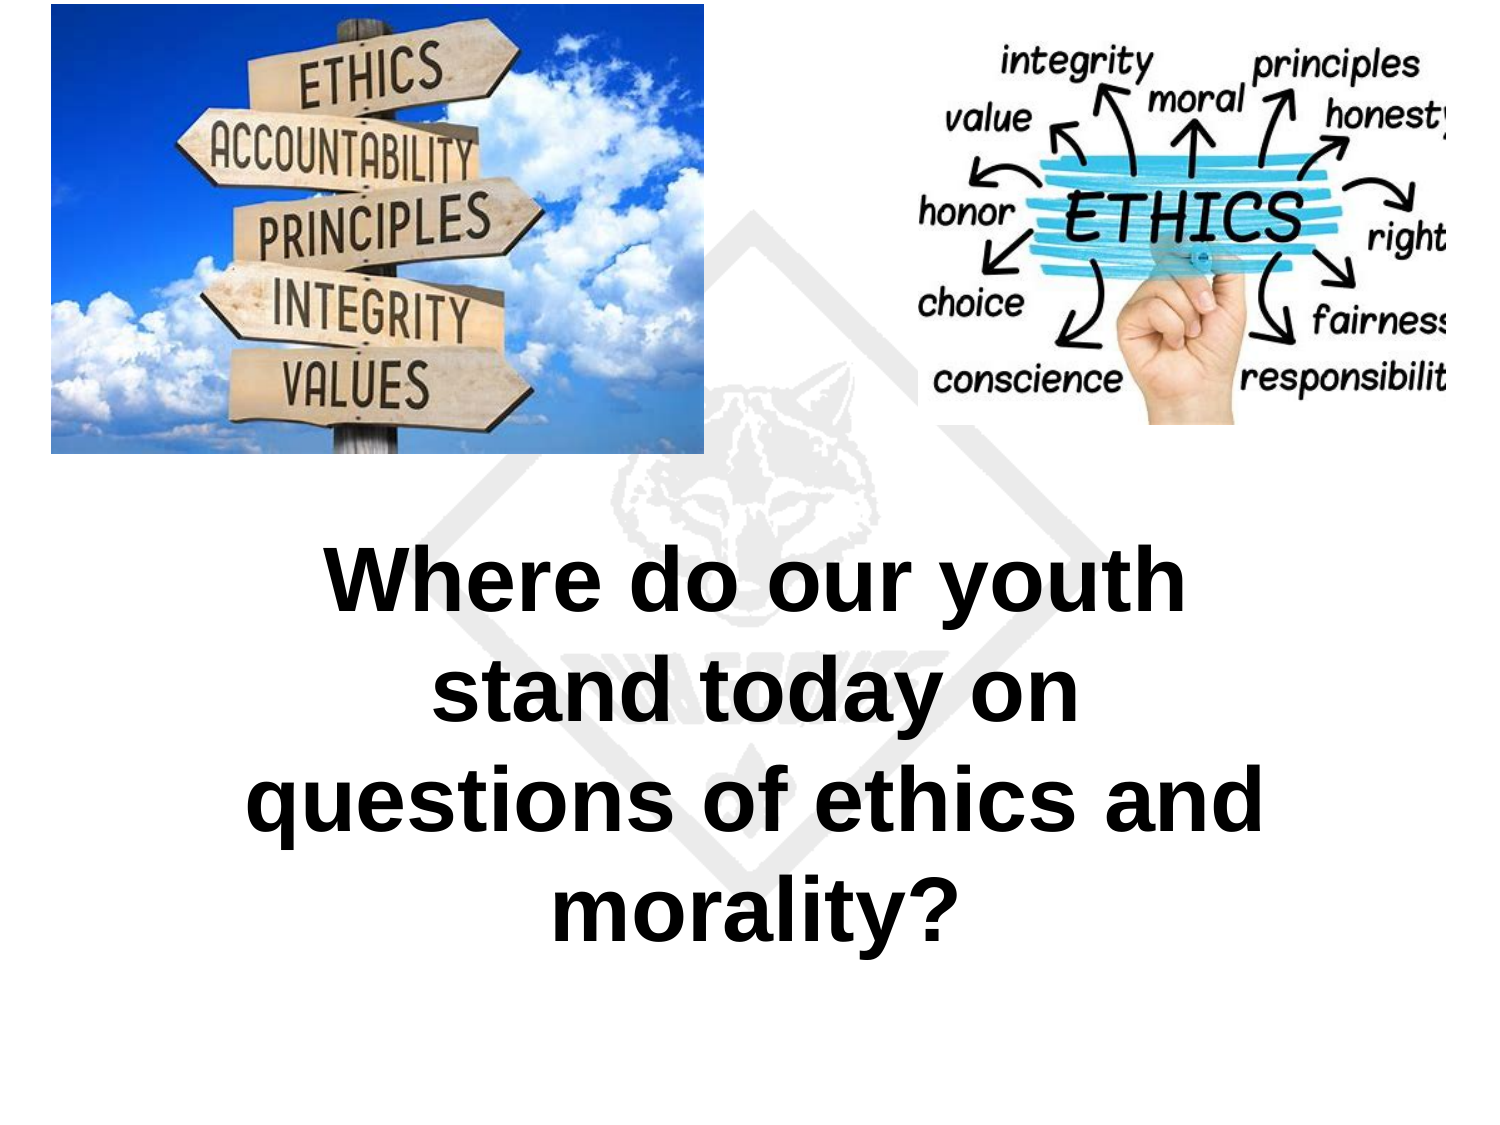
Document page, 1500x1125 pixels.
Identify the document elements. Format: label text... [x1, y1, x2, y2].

text_box Where do our youth stand today on questions of ethics and morality? [212, 512, 1300, 967]
picture [51, 4, 1446, 917]
